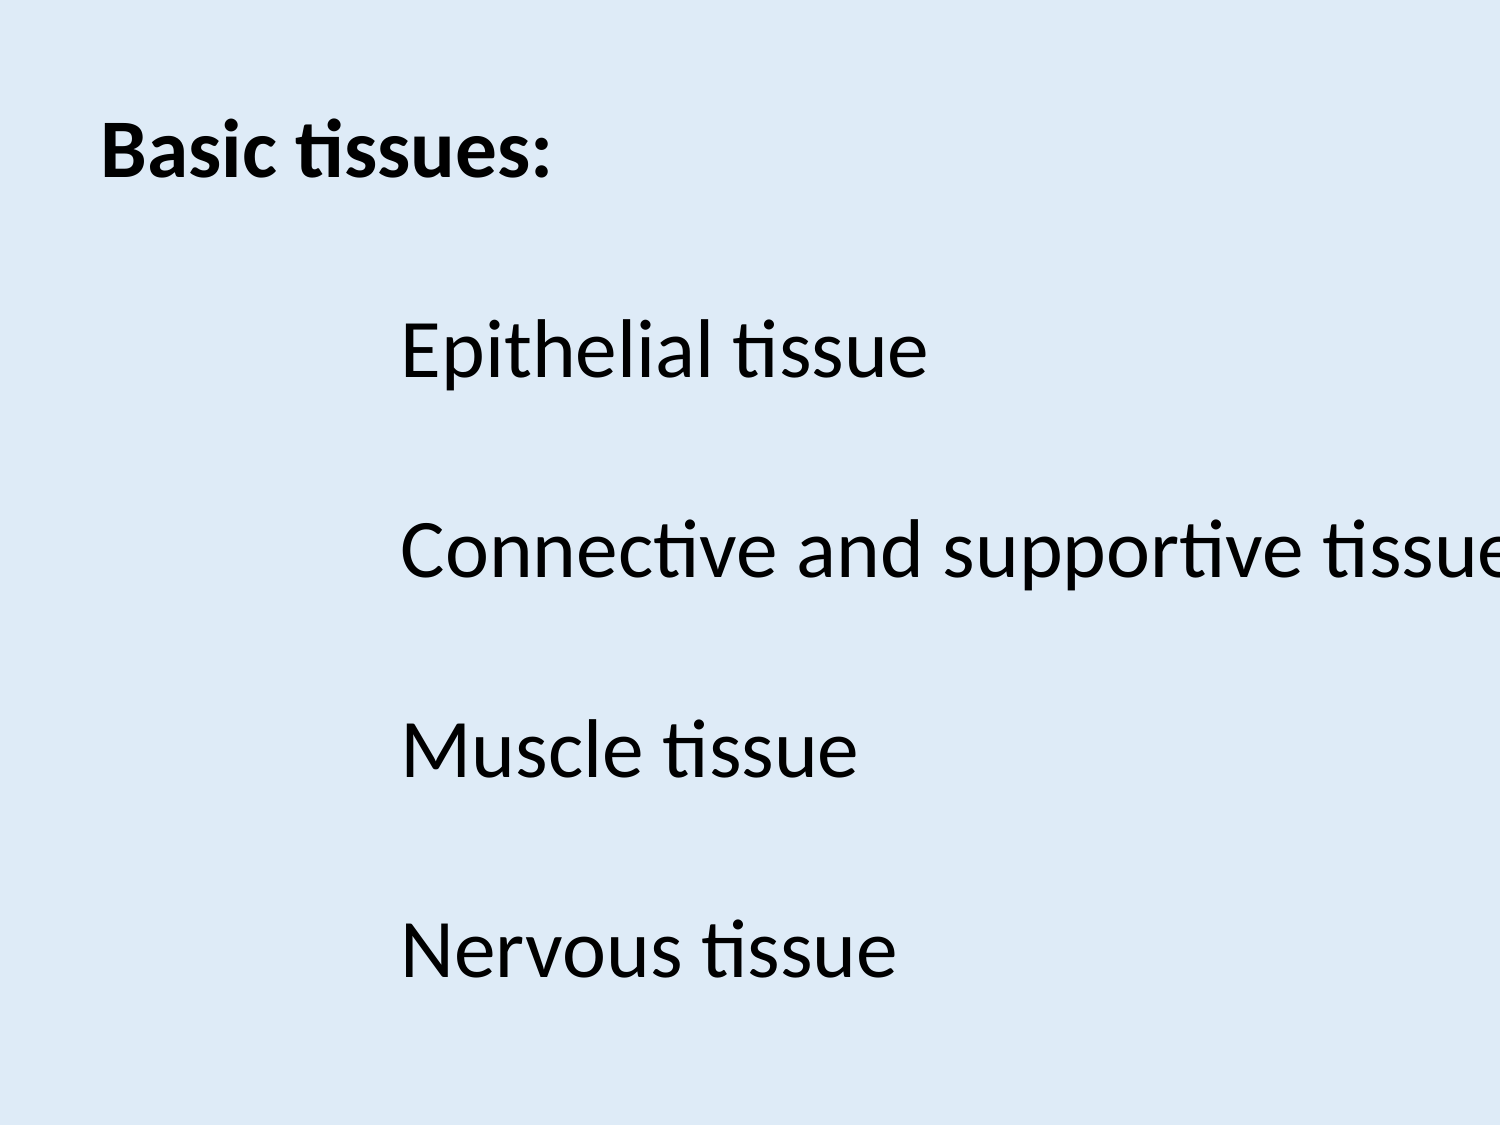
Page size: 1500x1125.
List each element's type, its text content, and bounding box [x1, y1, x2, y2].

text_box Basic tissues: Epithelial tissue Connective and supportive tissues Muscle tissue Nervous tissue [86, 86, 1500, 1002]
